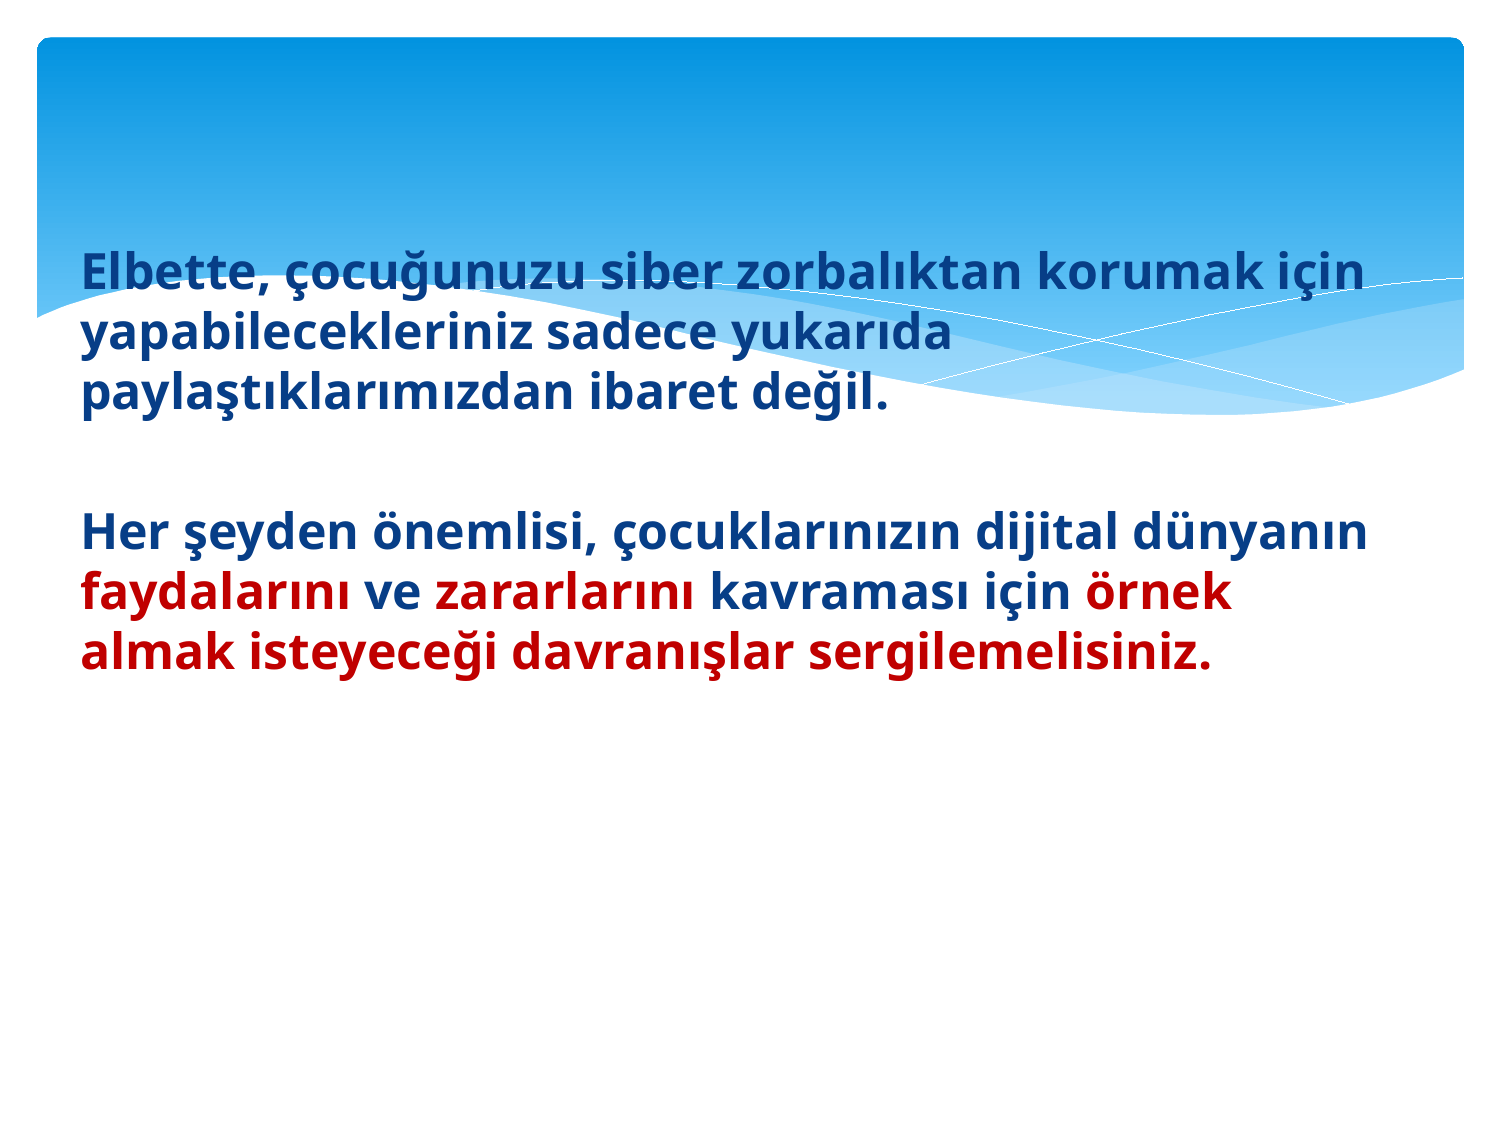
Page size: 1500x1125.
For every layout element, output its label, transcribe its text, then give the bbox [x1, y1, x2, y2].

list Elbette, çocuğunuzu siber zorbalıktan korumak için yapabilecekleriniz sadece yukarıda paylaştıklarımızdan ibaret değil. Her şeyden önemlisi, çocuklarınızın dijital dünyanın faydalarını ve zararlarını kavraması için örnek almak isteyeceği davranışlar sergilemelisiniz. [64, 231, 1400, 798]
